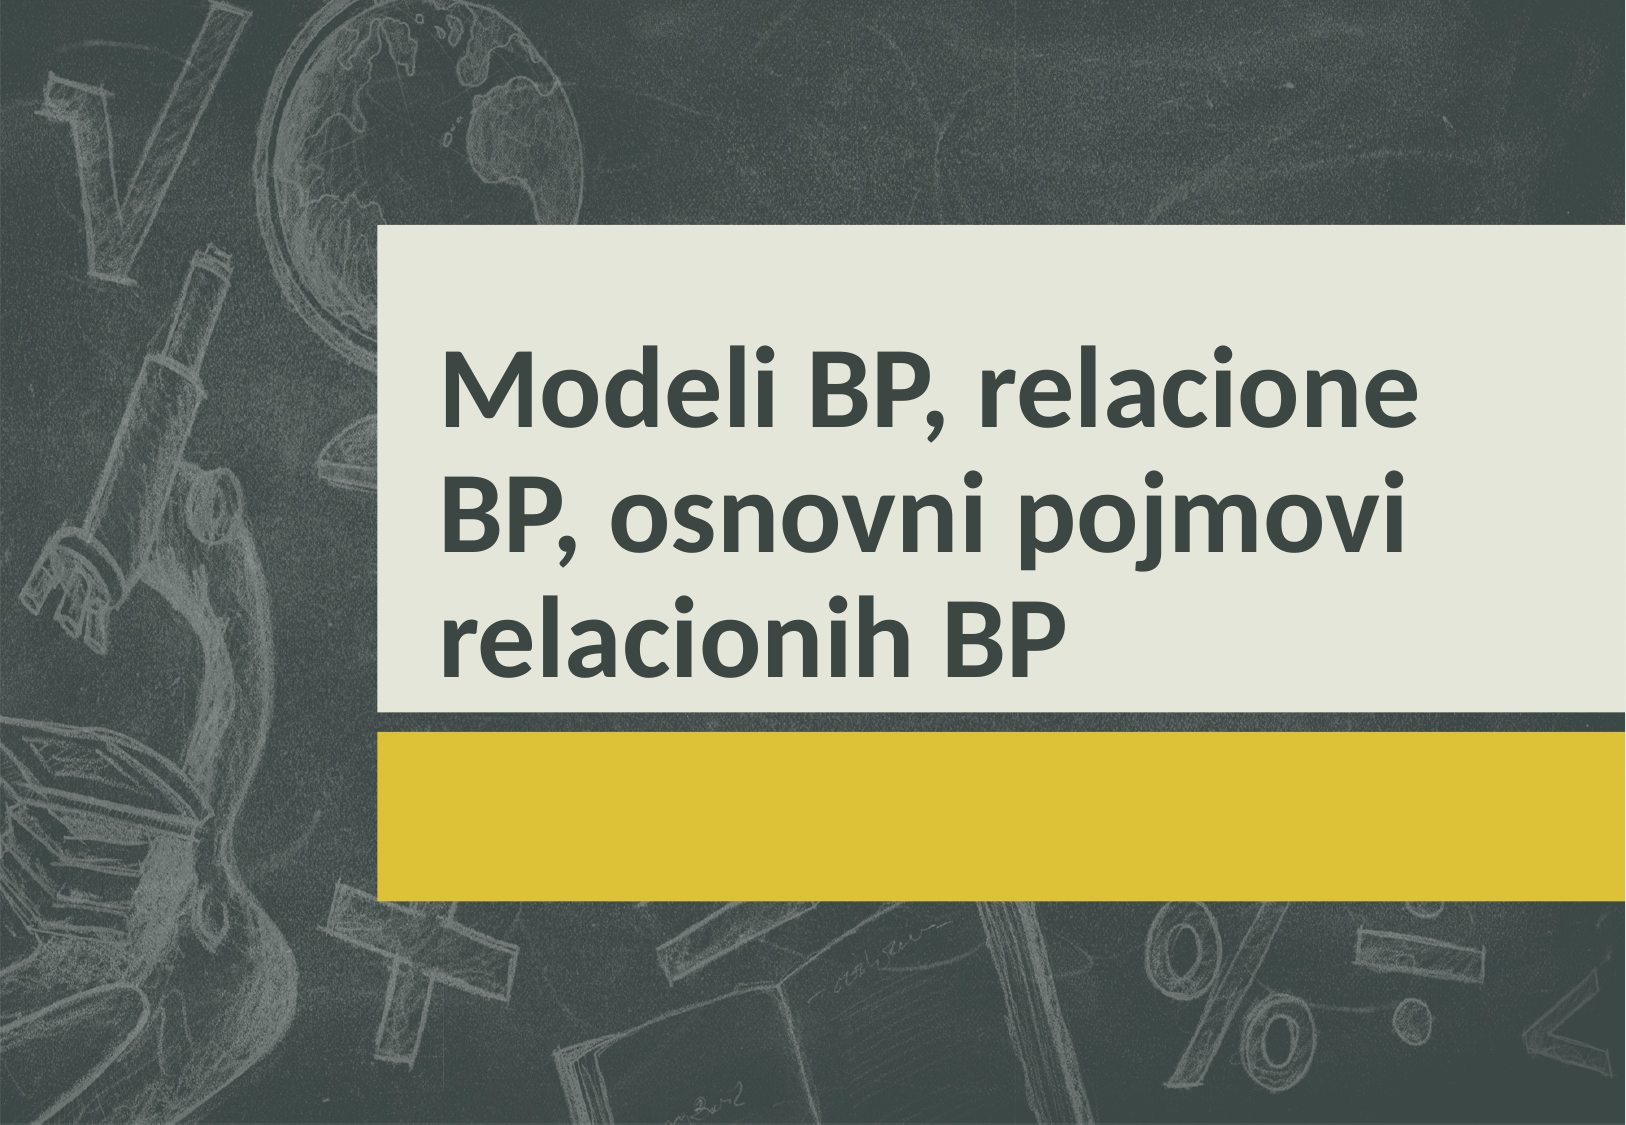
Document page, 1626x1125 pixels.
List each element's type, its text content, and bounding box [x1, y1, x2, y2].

picture [0, 0, 1626, 1125]
title Modeli BP, relacione BP, osnovni pojmovi relacionih BP [423, 318, 1557, 711]
